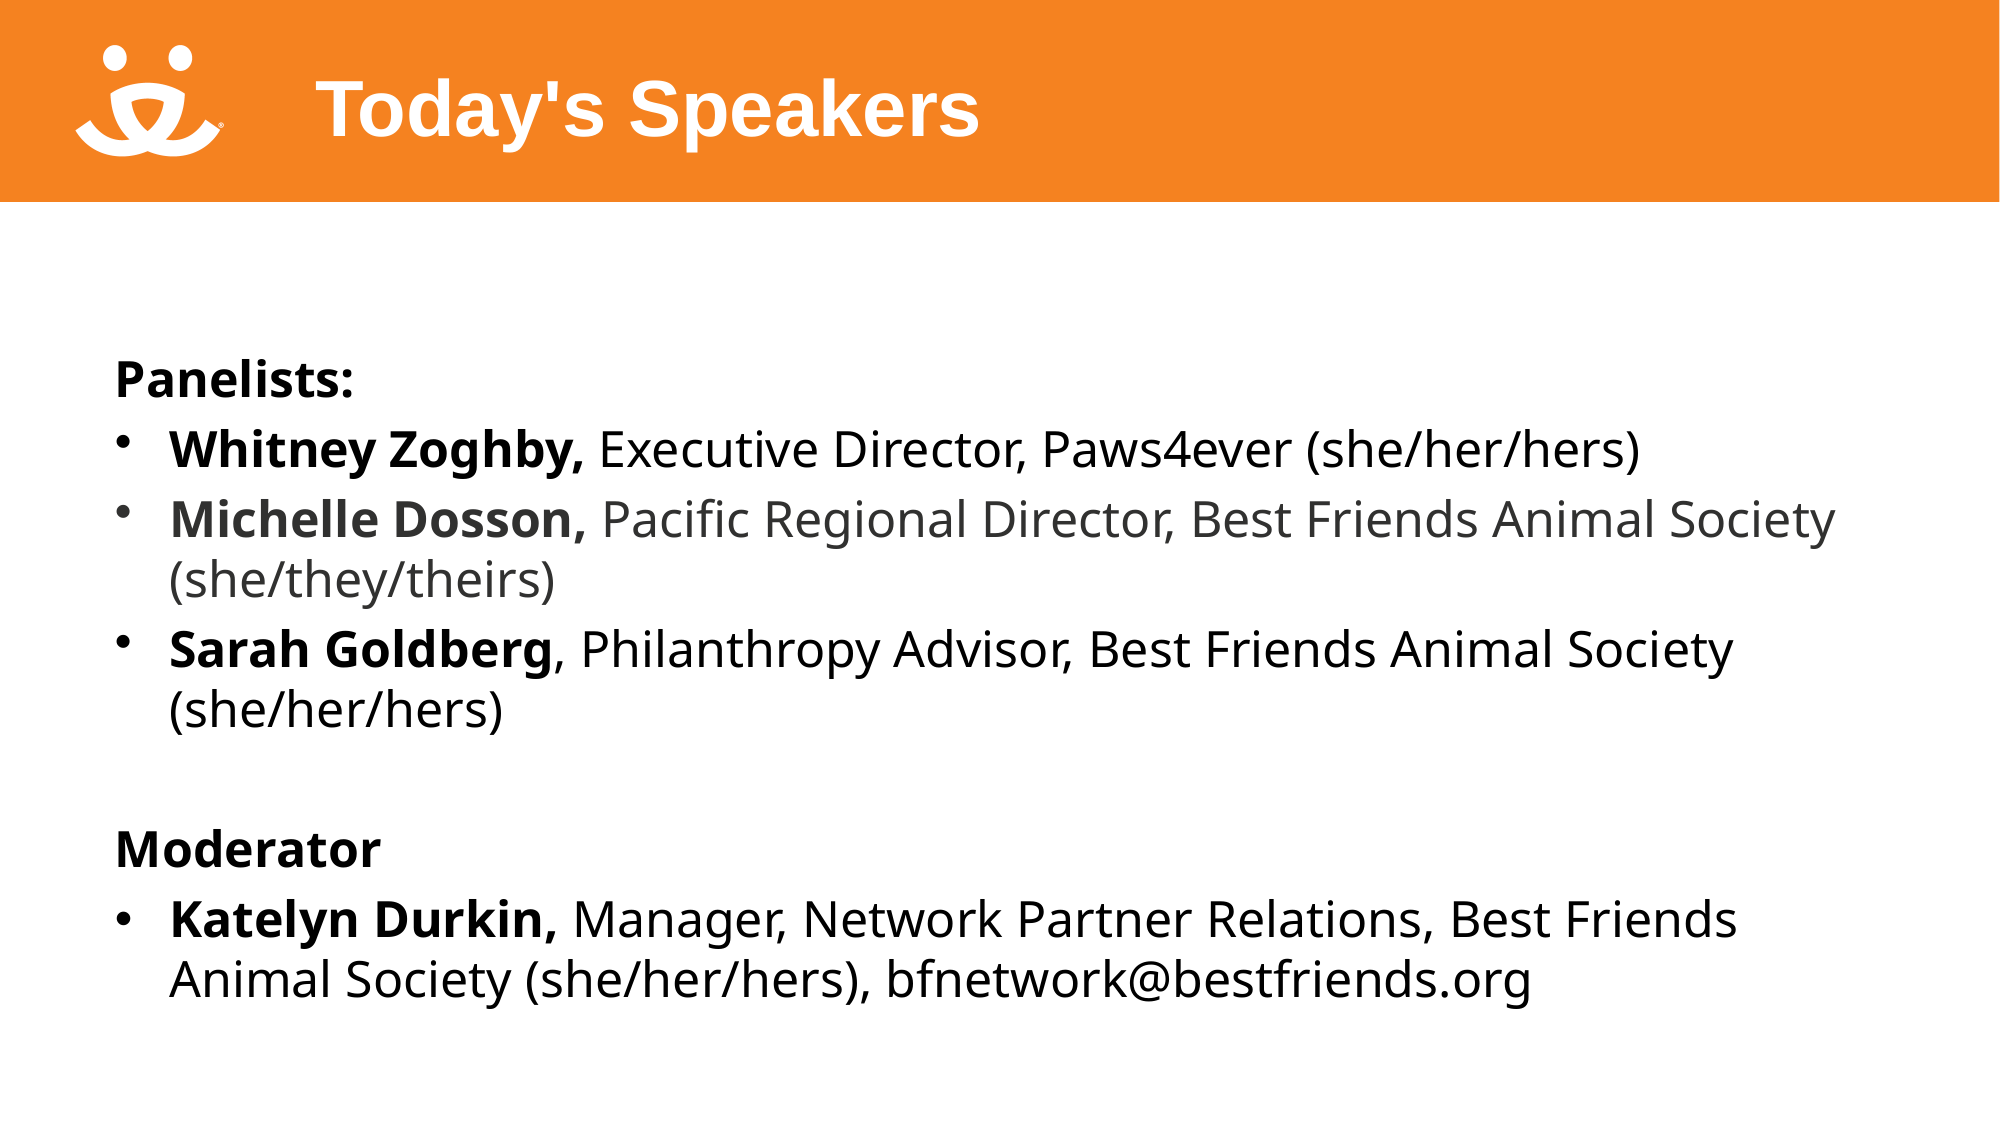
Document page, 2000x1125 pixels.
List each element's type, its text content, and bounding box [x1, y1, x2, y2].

text_box Panelists: Whitney Zoghby, Executive Director, Paws4ever (she/her/hers) Michelle Dosson, Pacific Regional Director, Best Friends Animal Society (she/they/theirs) Sarah Goldberg, Philanthropy Advisor, Best Friends Animal Society (she/her/hers) Moderator Katelyn Durkin, Manager, Network Partner Relations, Best Friends Animal Society (she/her/hers), bfnetwork@bestfriends.org [99, 340, 1900, 810]
title Today's Speakers [299, 49, 1966, 160]
picture [0, 0, 2000, 1125]
